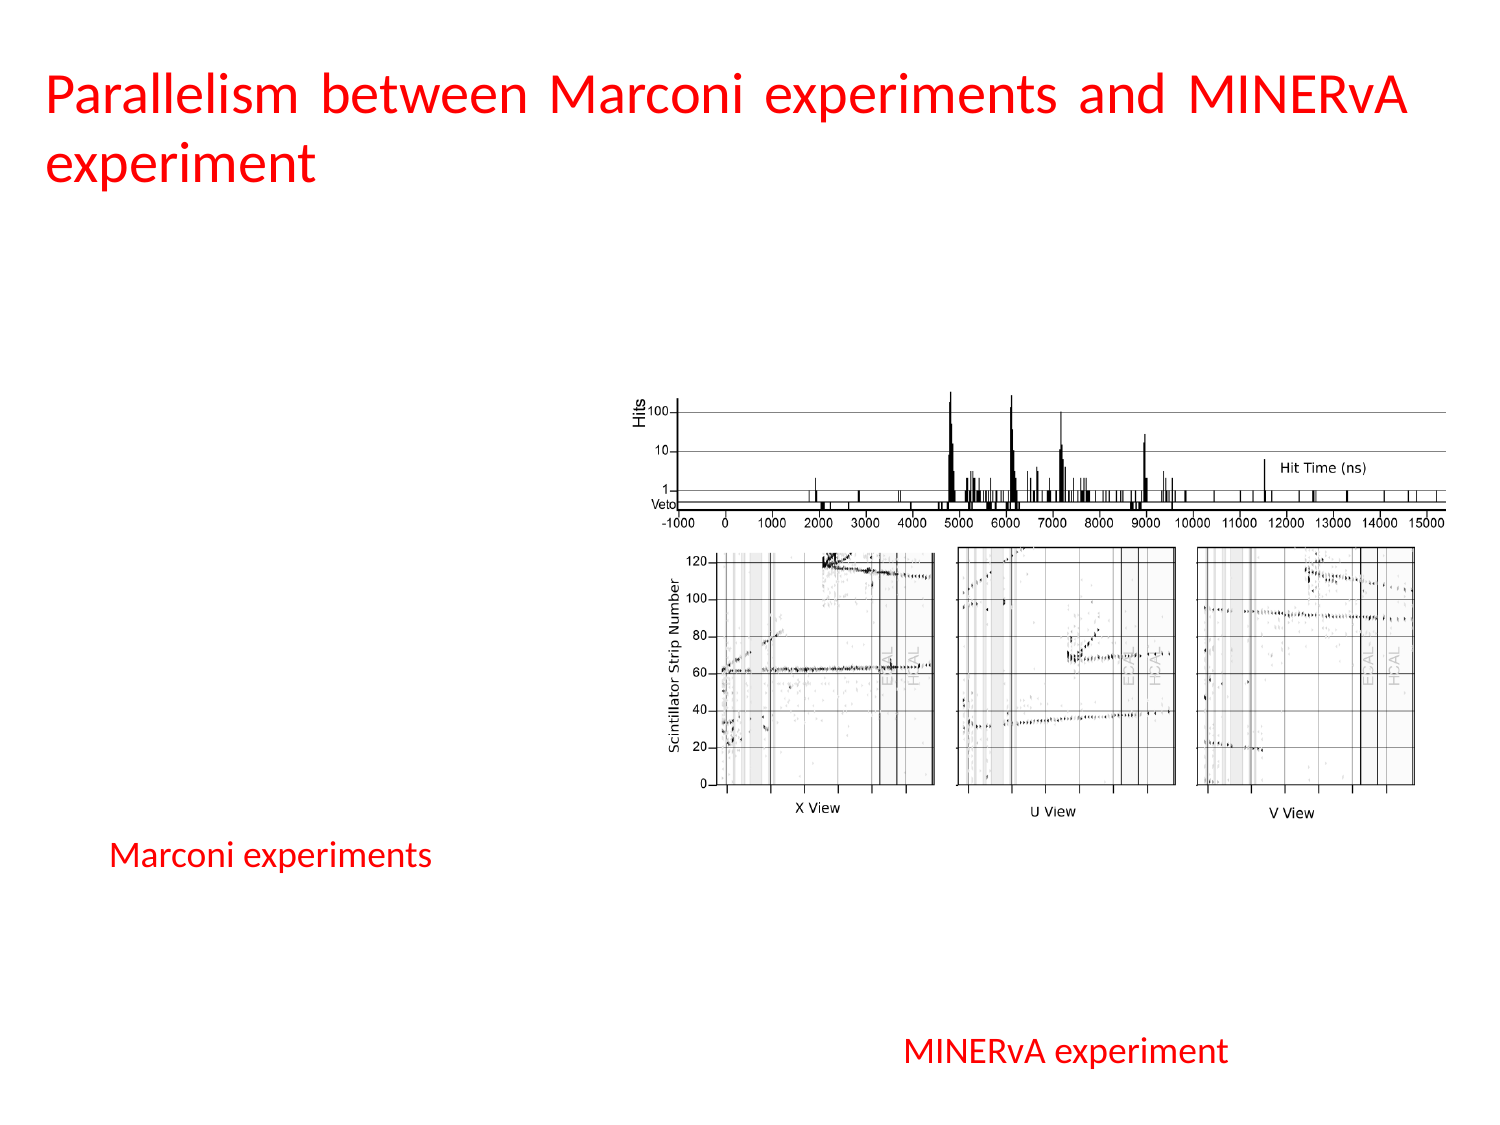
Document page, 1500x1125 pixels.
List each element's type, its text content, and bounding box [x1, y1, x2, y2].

picture [631, 386, 1446, 825]
title Parallelism between Marconi experiments and MINERvA experiment [30, 10, 1425, 240]
text_box MINERvA experiment [888, 1018, 1245, 1078]
text_box Marconi experiments [94, 822, 457, 882]
